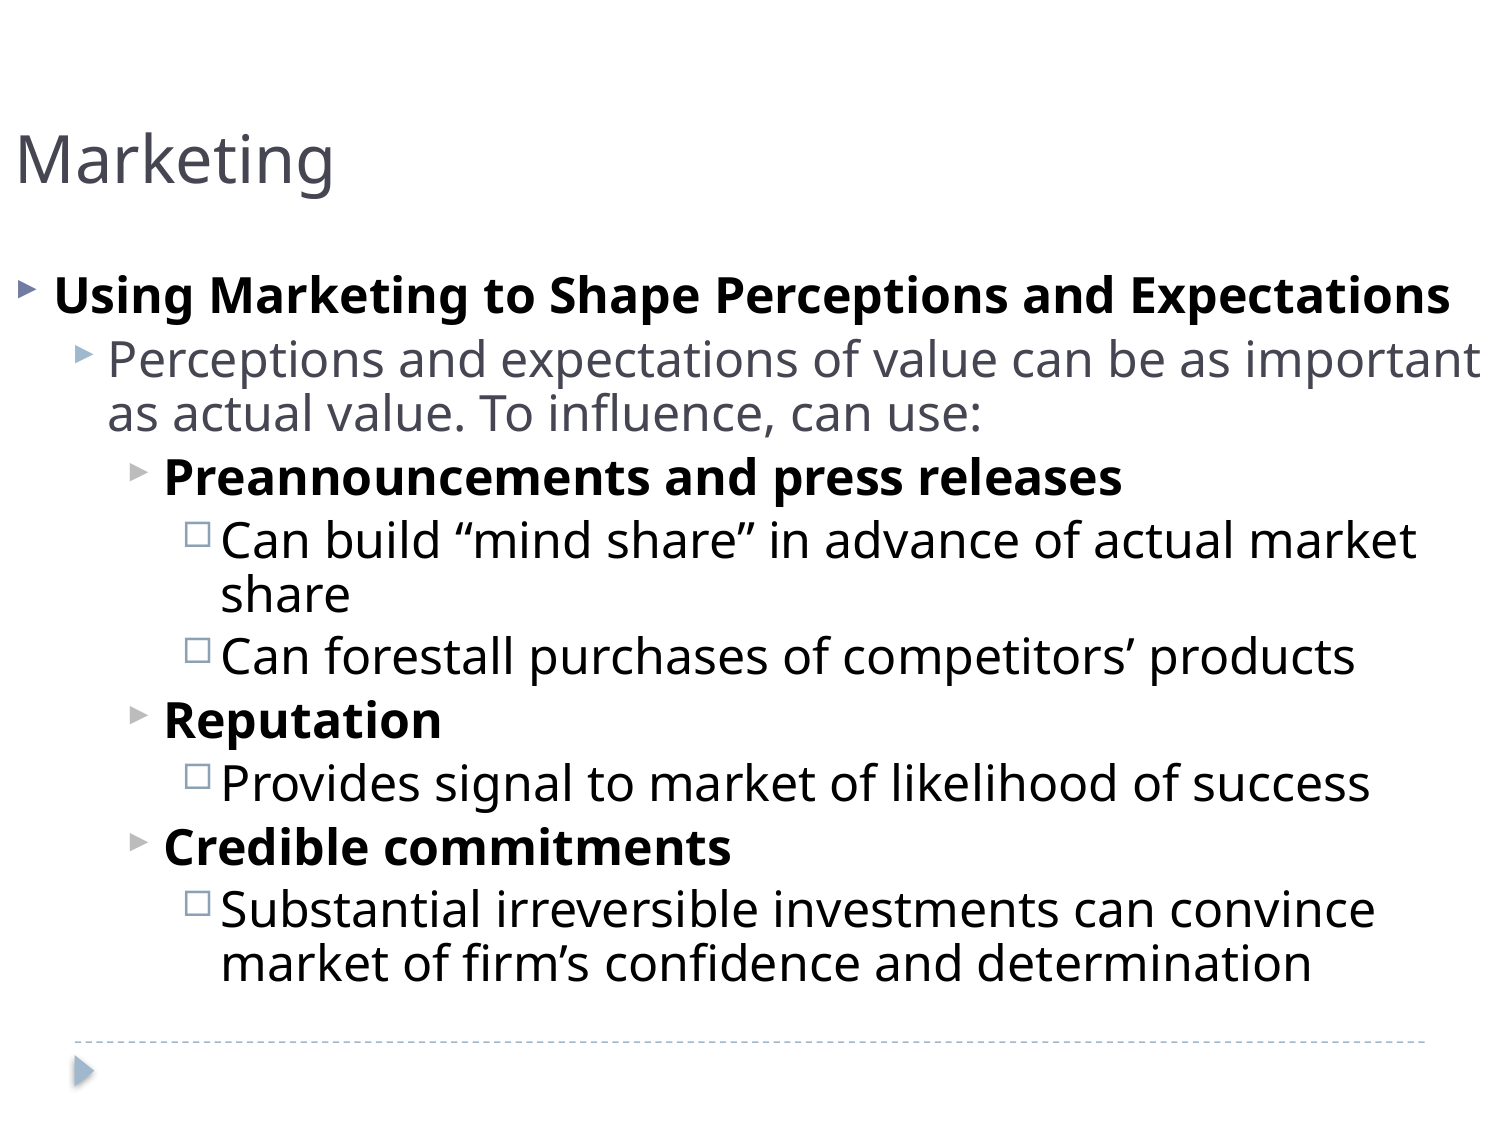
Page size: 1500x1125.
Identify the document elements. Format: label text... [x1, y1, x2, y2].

list Using Marketing to Shape Perceptions and Expectations Perceptions and expectations of value can be as important as actual value. To influence, can use: Preannouncements and press releases Can build “mind share” in advance of actual market share Can forestall purchases of competitors’ products Reputation Provides signal to market of likelihood of success Credible commitments Substantial irreversible investments can convince market of firm’s confidence and determination [0, 262, 1500, 1075]
title Marketing [0, 37, 1088, 205]
